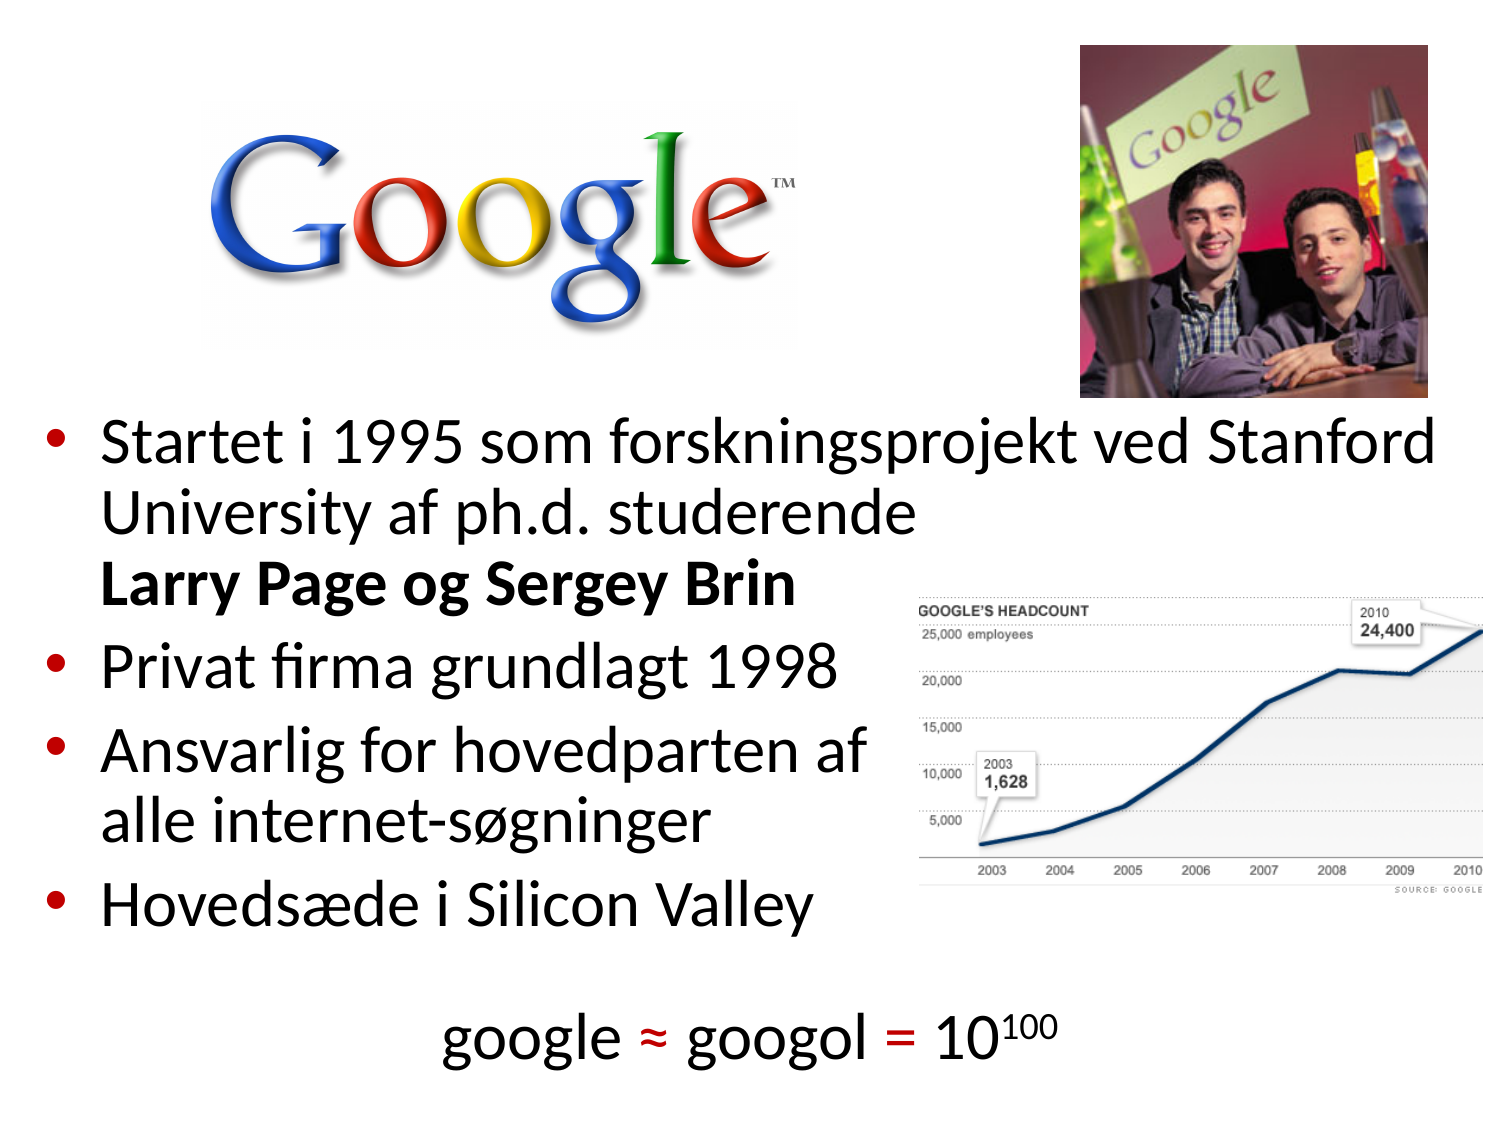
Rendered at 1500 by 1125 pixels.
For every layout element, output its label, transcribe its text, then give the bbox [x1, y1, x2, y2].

picture [201, 101, 798, 350]
list Startet i 1995 som forskningsprojekt ved Stanford University af ph.d. studerende Larry Page og Sergey Brin Privat firma grundlagt 1998 Ansvarlig for hovedparten af alle internet-søgninger Hovedsæde i Silicon Valley google ≈ googol = 10100 [29, 398, 1471, 1125]
picture [1080, 45, 1428, 398]
picture [918, 597, 1483, 894]
